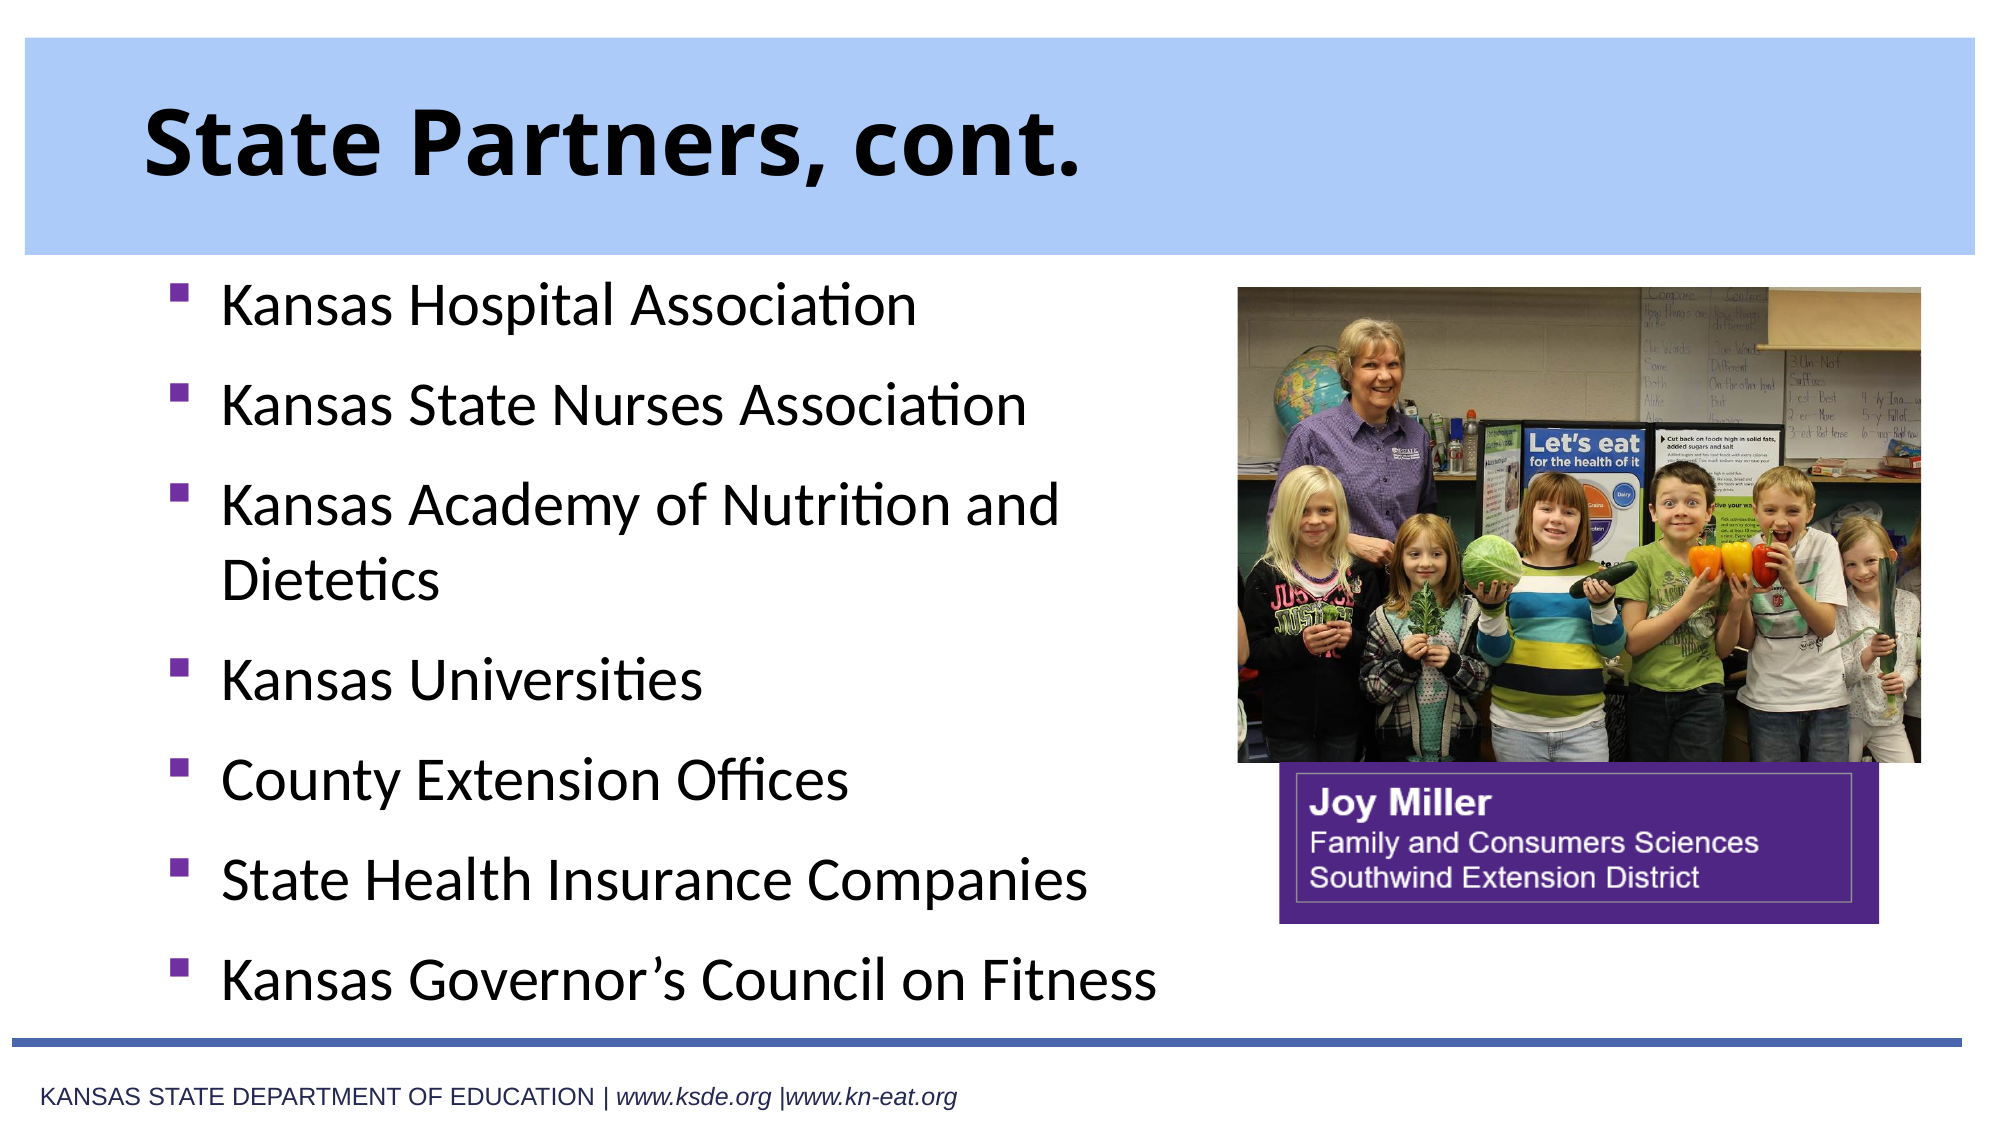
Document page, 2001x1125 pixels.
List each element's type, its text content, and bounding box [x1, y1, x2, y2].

list Kansas Hospital Association Kansas State Nurses Association Kansas Academy of Nutrition and Dietetics Kansas Universities County Extension Offices State Health Insurance Companies Kansas Governor’s Council on Fitness [150, 255, 1238, 1006]
picture [1237, 287, 1922, 924]
title State Partners, cont. [24, 37, 1975, 255]
